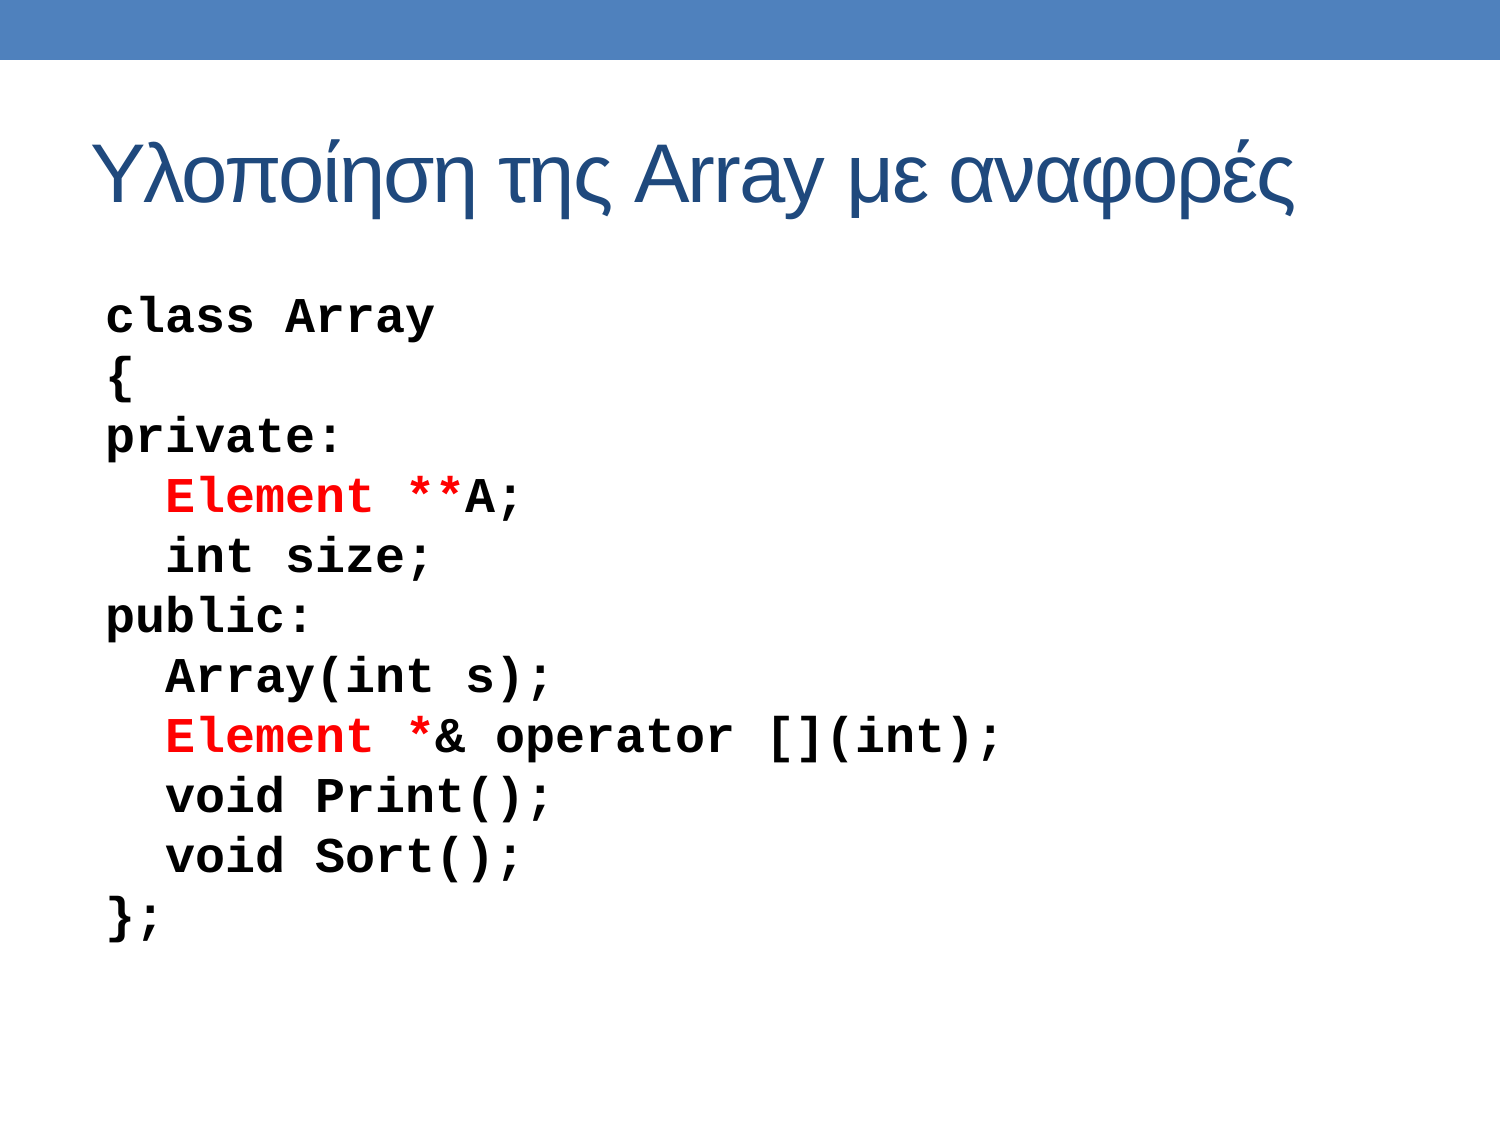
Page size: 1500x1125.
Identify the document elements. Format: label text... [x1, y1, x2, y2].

title Υλοποίηση της Array με αναφορές [75, 87, 1425, 250]
text_box class Array { private: Element **A; int size; public: Array(int s); Element *& operator [](int); void Print(); void Sort(); }; [90, 274, 1021, 1055]
